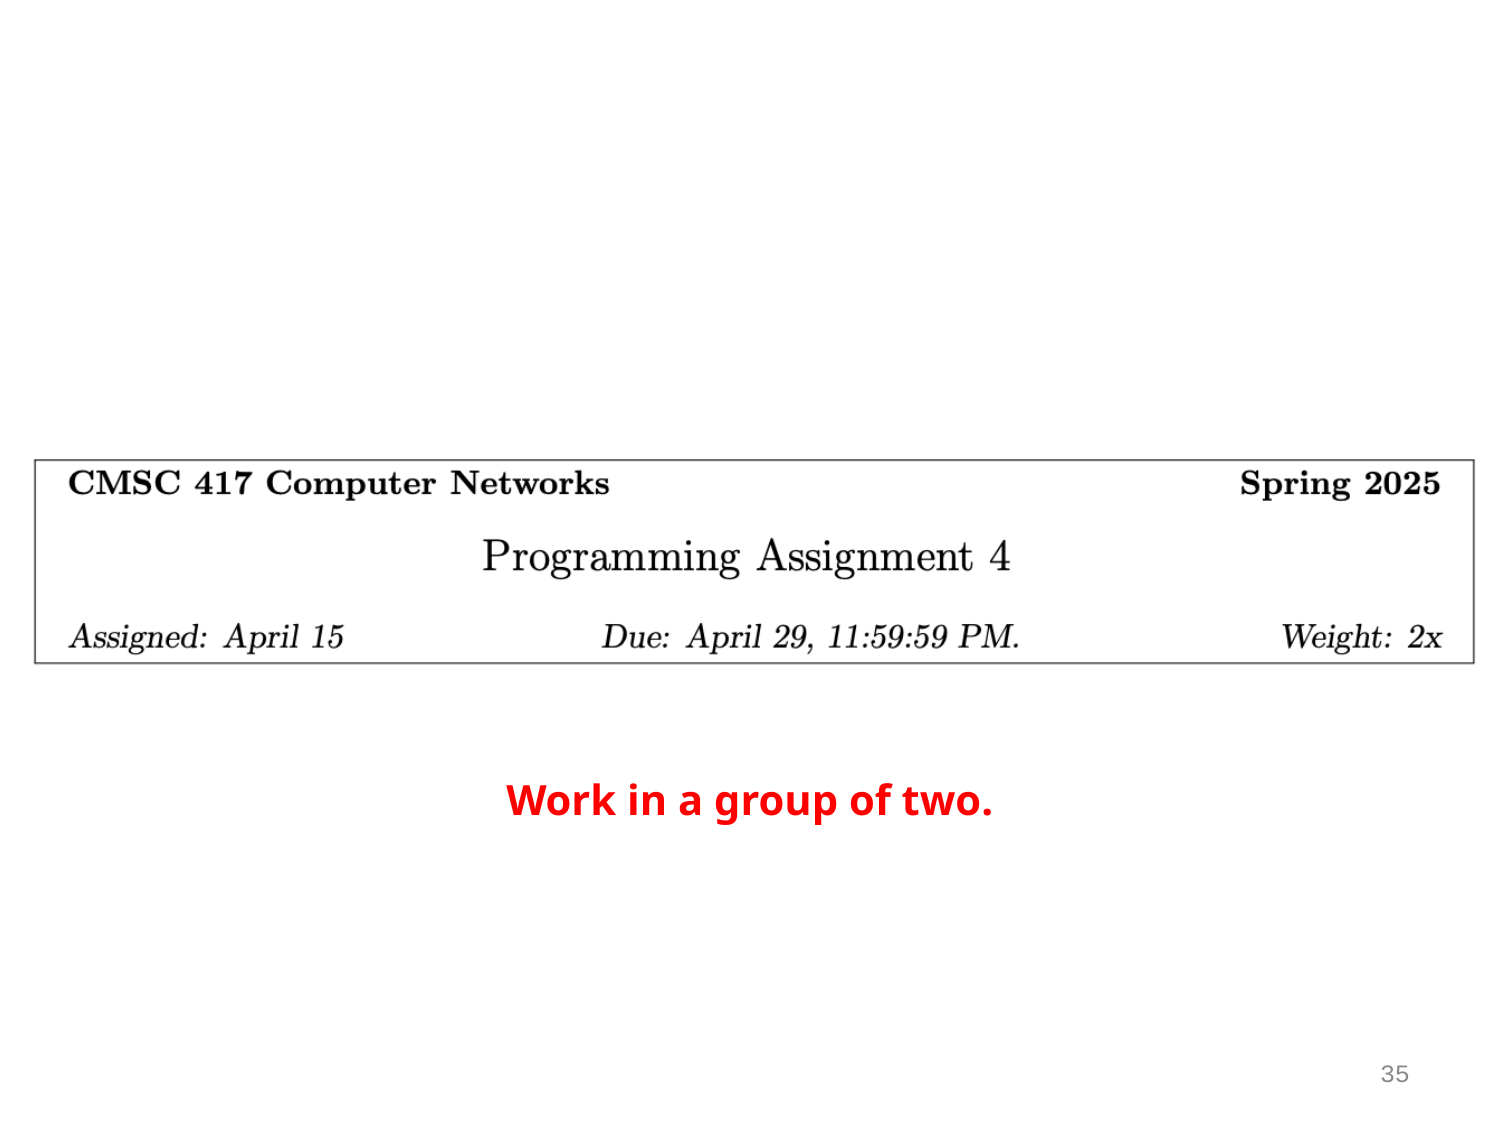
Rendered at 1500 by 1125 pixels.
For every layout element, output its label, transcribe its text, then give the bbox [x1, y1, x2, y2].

slide_number 35 [1074, 1042, 1425, 1103]
picture [0, 418, 1500, 707]
text_box Work in a group of two. [491, 765, 1009, 831]
